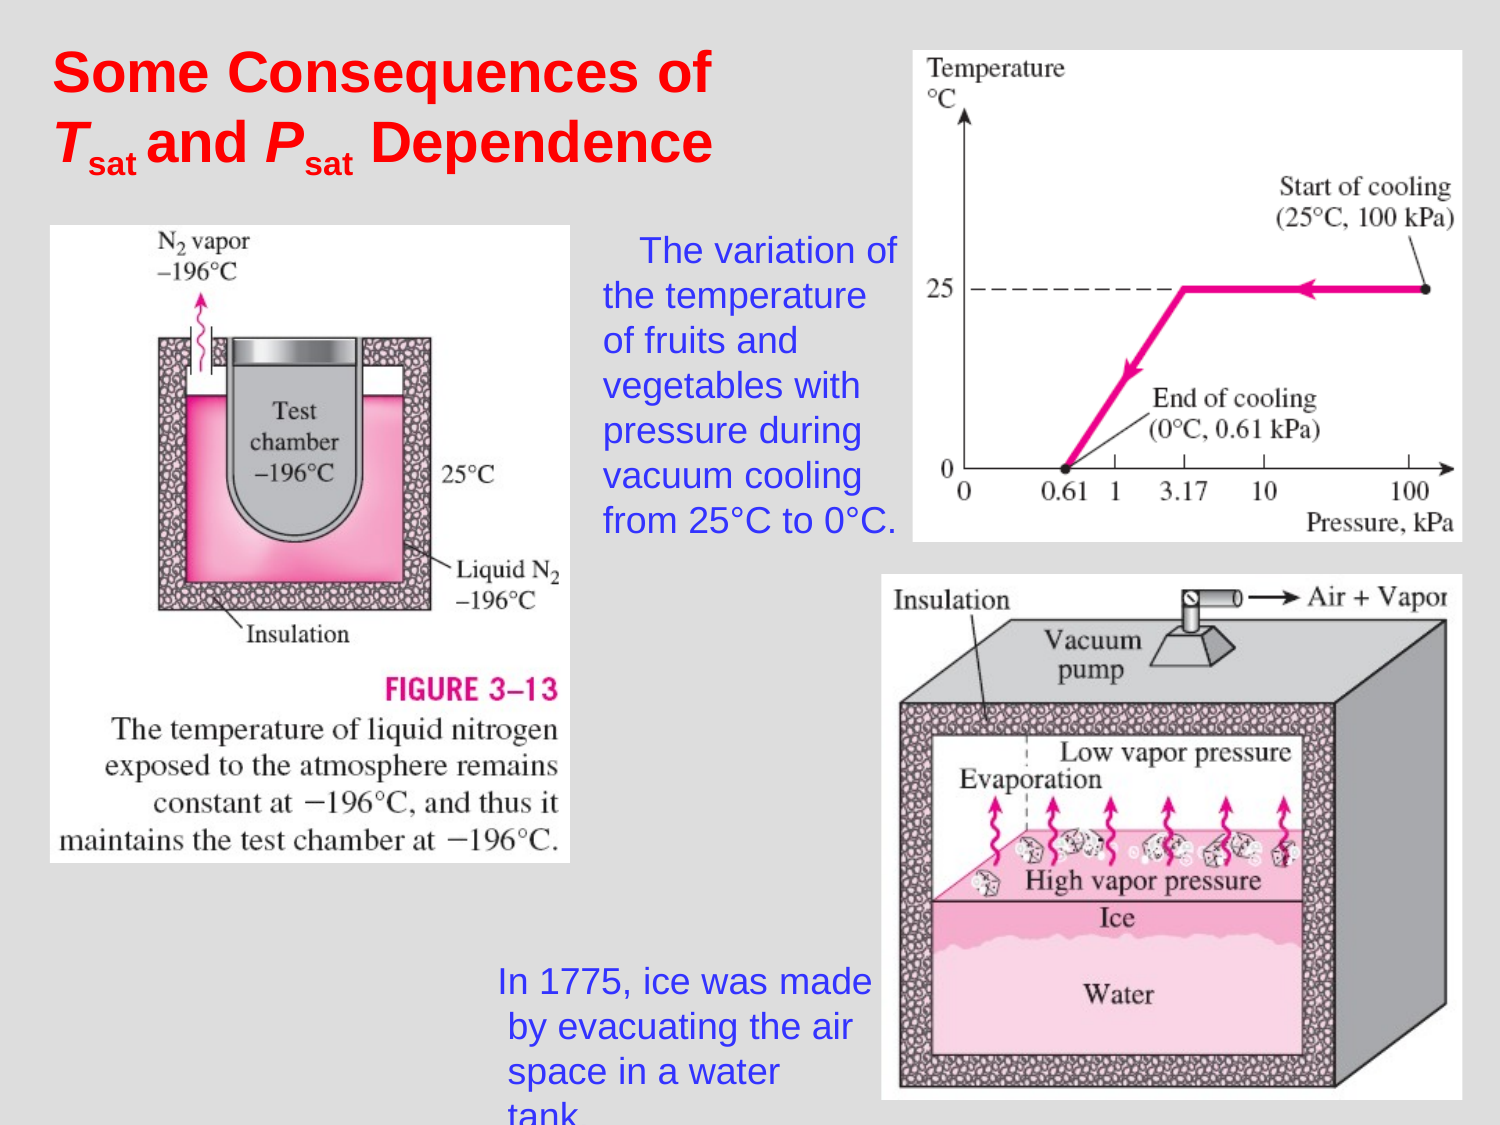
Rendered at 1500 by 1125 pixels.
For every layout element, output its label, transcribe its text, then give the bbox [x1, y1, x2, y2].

text_box [881, 574, 1463, 1100]
text_box The variation of the temperature of fruits and vegetables with pressure during vacuum cooling from 25°C to 0°C. [600, 226, 900, 541]
title Some Consequences of Tsat and Psat Dependence [50, 34, 1450, 185]
text_box [912, 50, 1463, 542]
text_box [49, 224, 570, 863]
text_box In 1775, ice was made by evacuating the air space in a water tank. [495, 956, 875, 1094]
